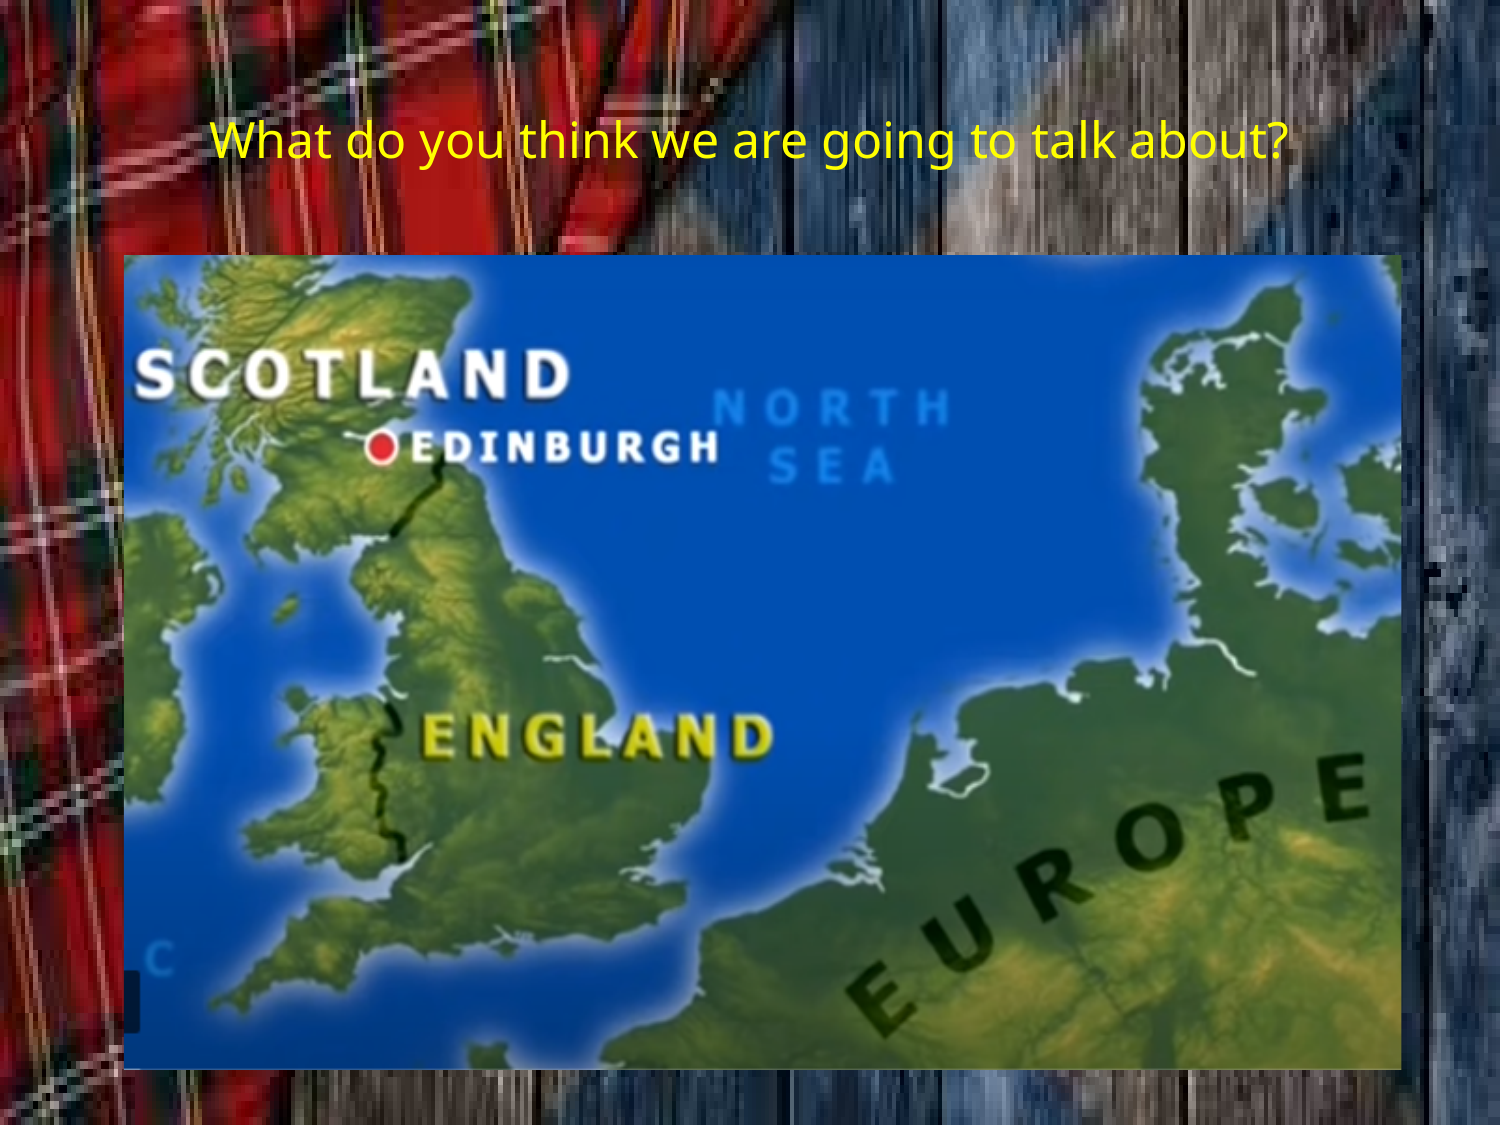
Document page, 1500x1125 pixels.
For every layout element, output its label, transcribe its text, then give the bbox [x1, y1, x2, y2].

title What do you think we are going to talk about? [75, 45, 1425, 233]
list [123, 255, 1402, 1070]
picture [0, 0, 1500, 1125]
